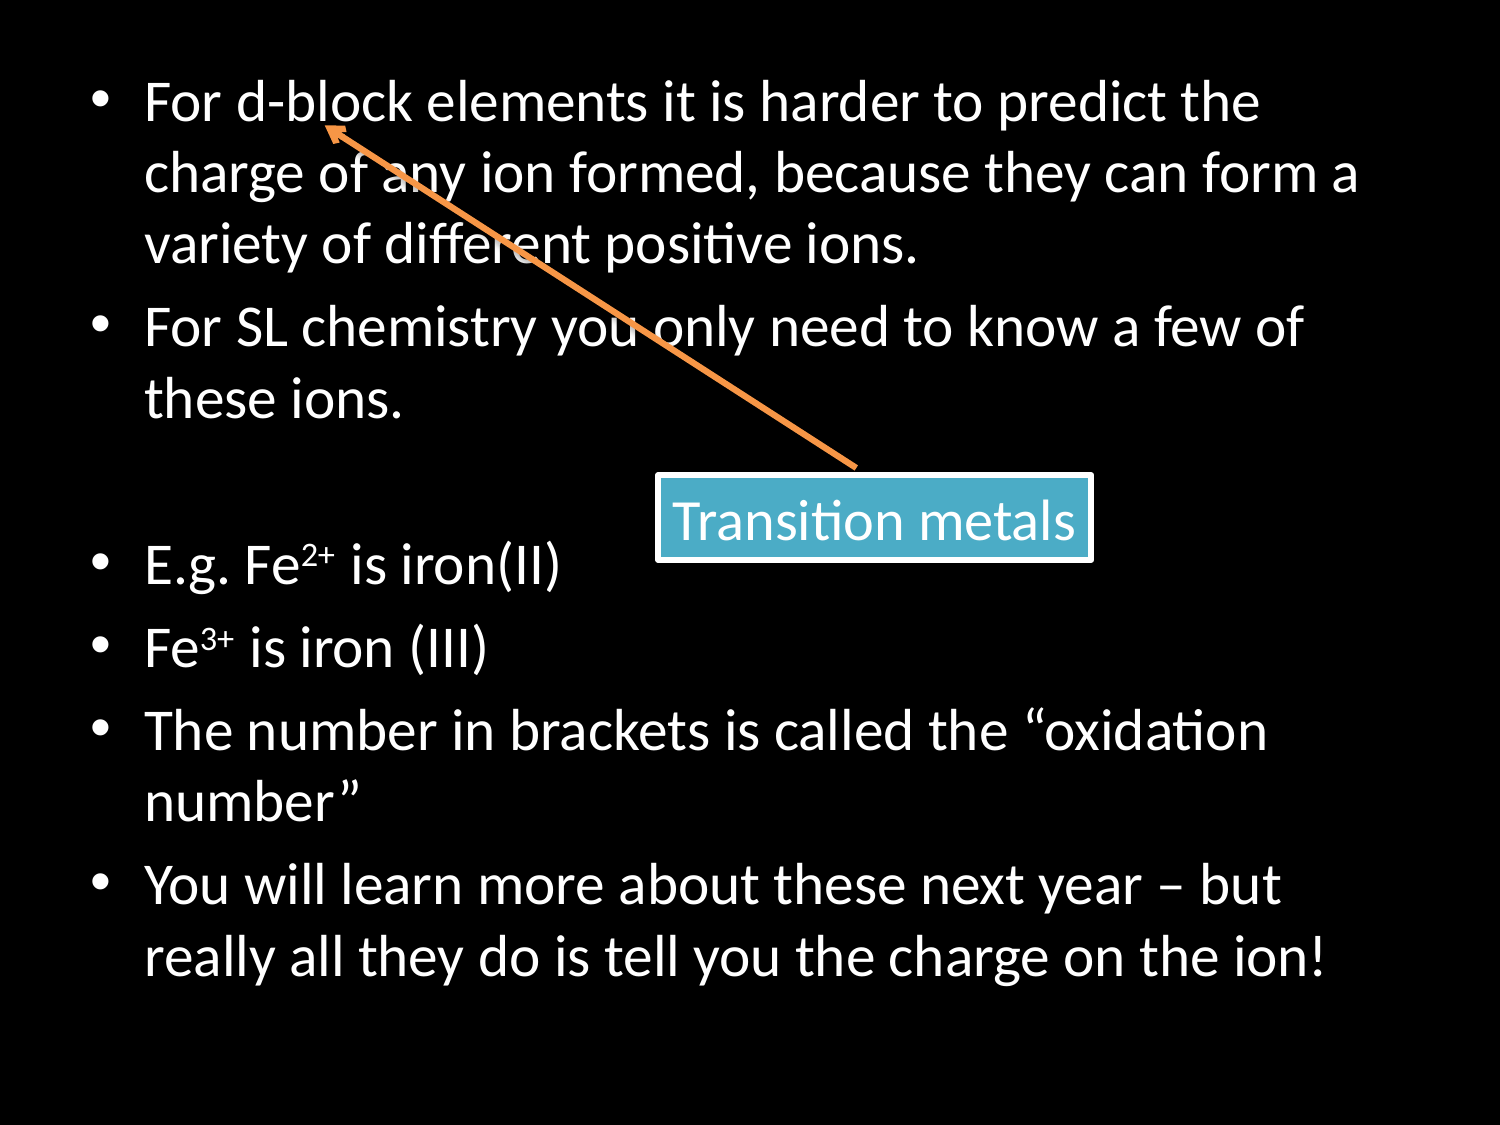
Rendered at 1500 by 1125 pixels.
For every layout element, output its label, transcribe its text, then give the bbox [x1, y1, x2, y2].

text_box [324, 125, 857, 469]
list For d-block elements it is harder to predict the charge of any ion formed, because they can form a variety of different positive ions. For SL chemistry you only need to know a few of these ions. E.g. Fe2+ is iron(II) Fe3+ is iron (III) The number in brackets is called the “oxidation number” You will learn more about these next year – but really all they do is tell you the charge on the ion! [75, 54, 1425, 1005]
text_box Transition metals [655, 472, 1094, 563]
